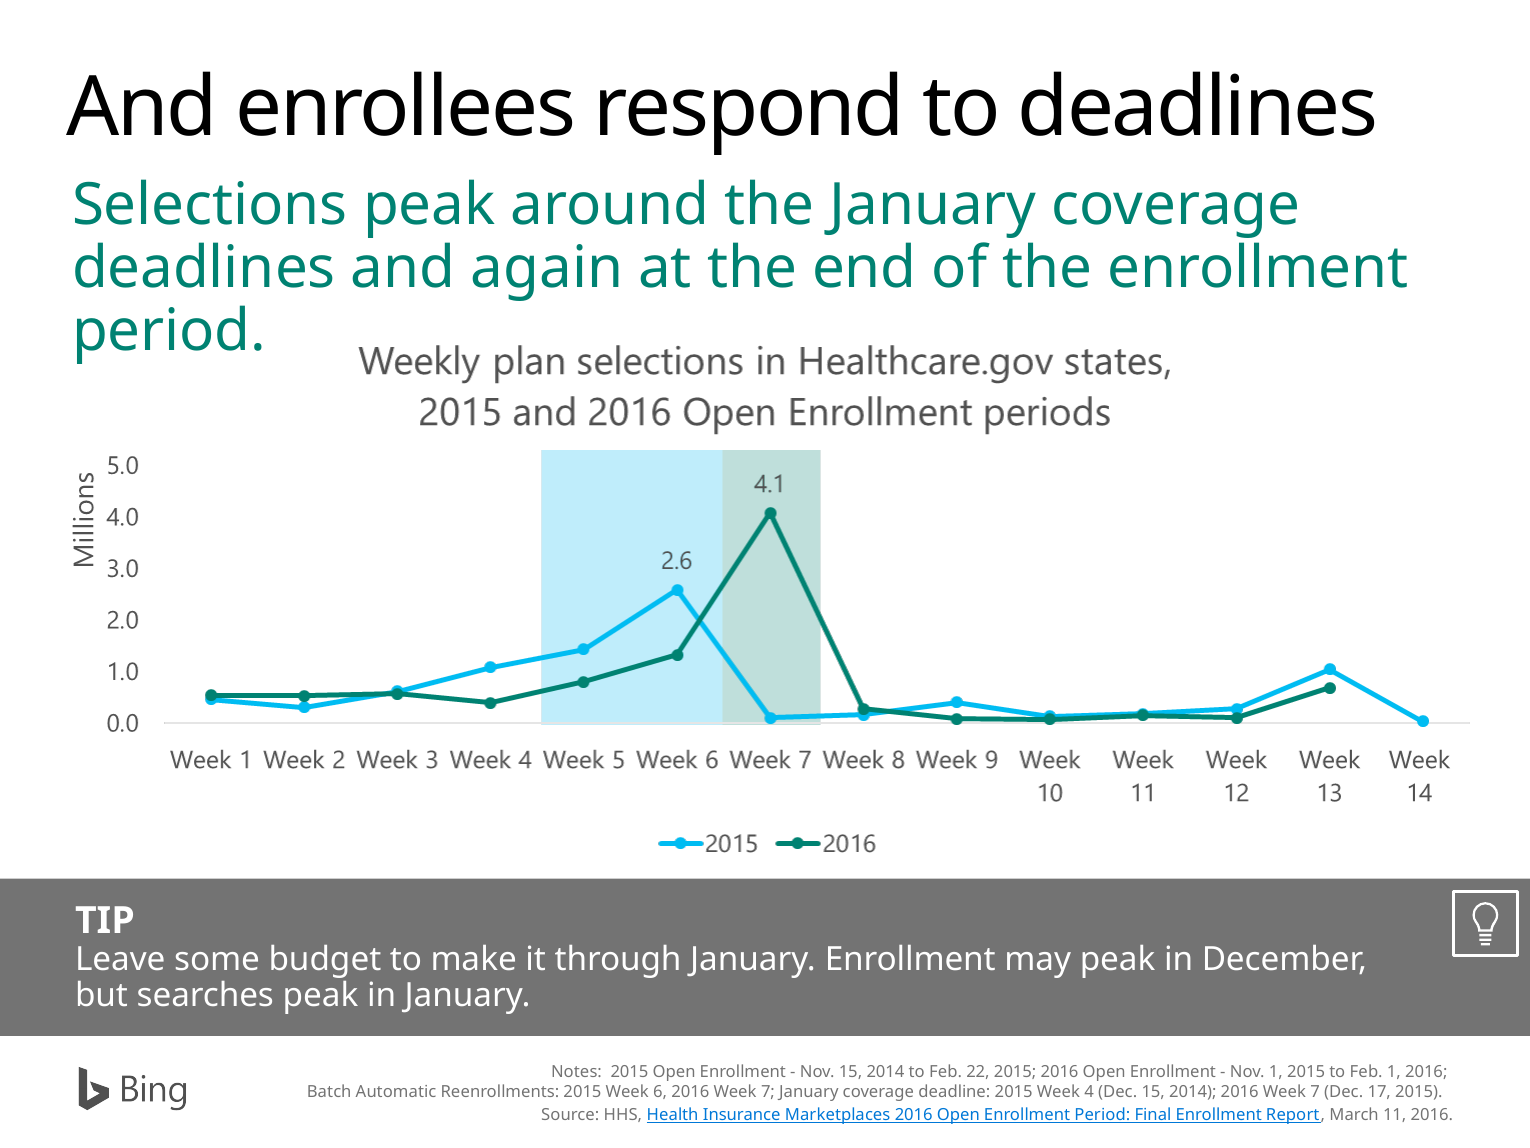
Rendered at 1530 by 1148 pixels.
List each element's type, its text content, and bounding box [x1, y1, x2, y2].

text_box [0, 878, 1530, 1037]
picture [37, 315, 1493, 880]
title And enrollees respond to deadlines [42, 48, 1497, 158]
picture [60, 1048, 210, 1129]
text_box Notes: 2015 Open Enrollment - Nov. 15, 2014 to Feb. 22, 2015; 2016 Open Enrollment - Nov. 1, 2015 to Feb. 1, 2016; Batch Automatic Reenrollments: 2015 Week 6, 2016 Week 7; January coverage deadline: 2015 Week 4 (Dec. 15, 2014); 2016 Week 7 (Dec. 17, 2015). Source: HHS, Health Insurance Marketplaces 2016 Open Enrollment Period: Final Enrollment Report, March 11, 2016. [229, 1070, 1454, 1117]
list Selections peak around the January coverage deadlines and again at the end of the enrollment period. [42, 158, 1497, 317]
